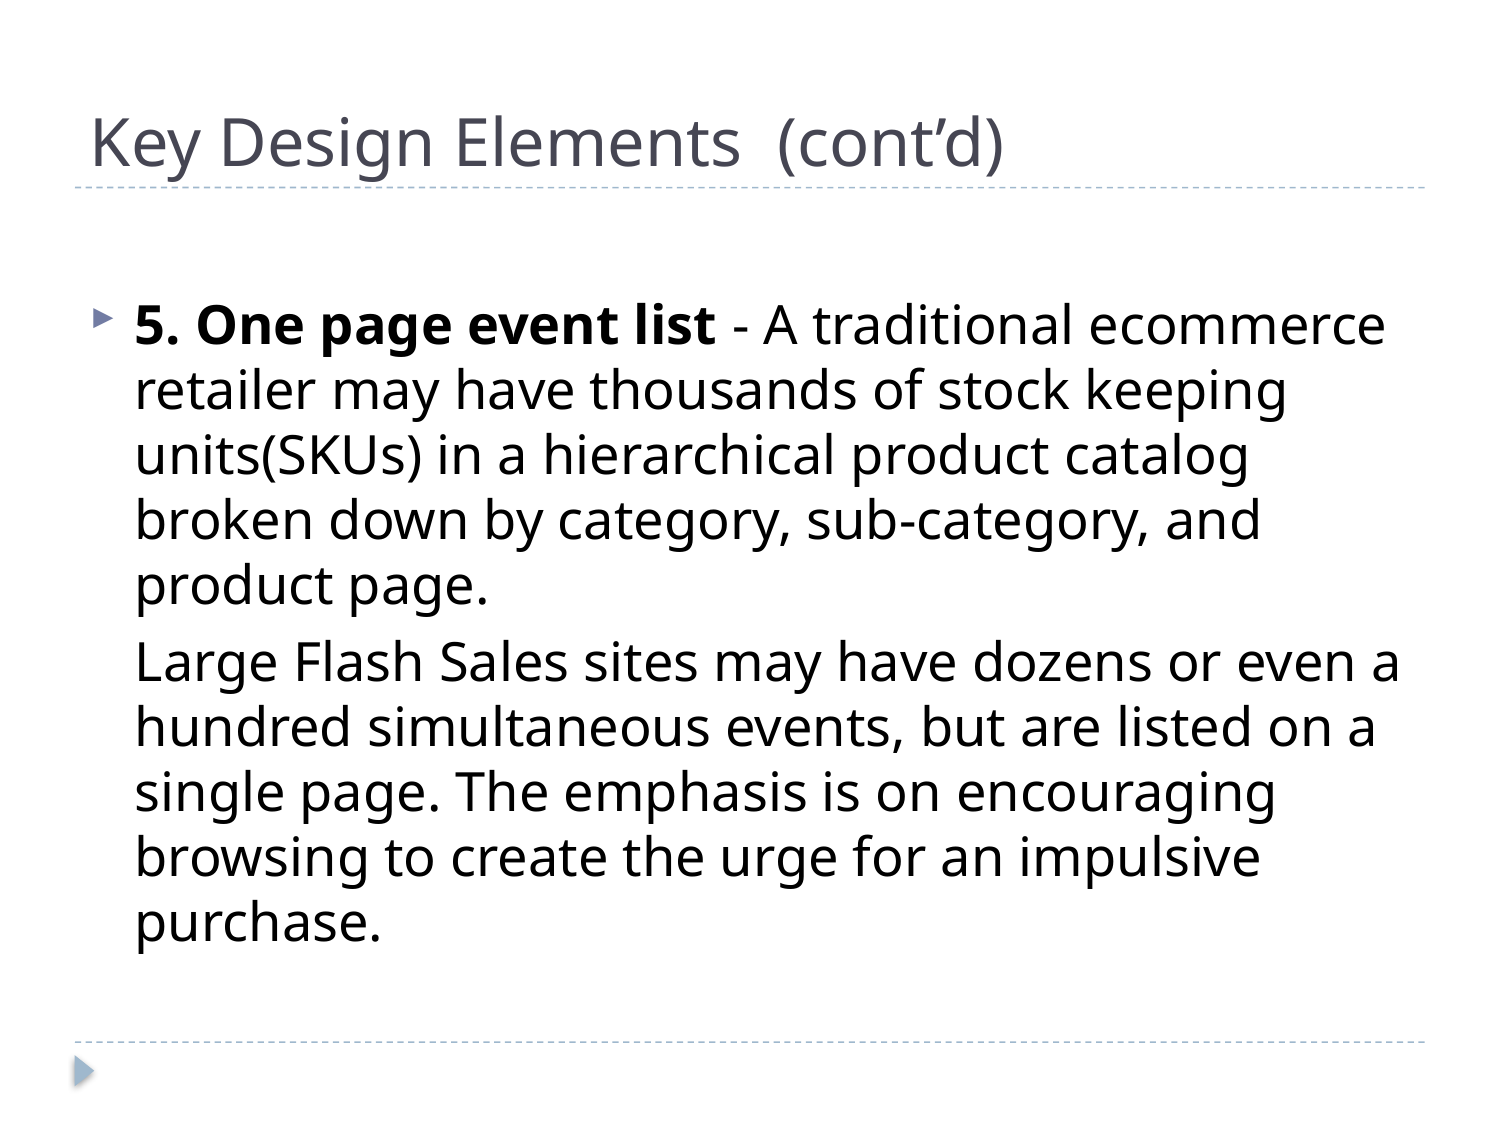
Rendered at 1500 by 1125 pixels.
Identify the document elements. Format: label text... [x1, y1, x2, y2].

list 5. One page event list - A traditional ecommerce retailer may have thousands of stock keeping units(SKUs) in a hierarchical product catalog broken down by category, sub-category, and product page. Large Flash Sales sites may have dozens or even a hundred simultaneous events, but are listed on a single page. The emphasis is on encouraging browsing to create the urge for an impulsive purchase. [75, 282, 1425, 858]
title Key Design Elements (cont’d) [75, 24, 1425, 188]
